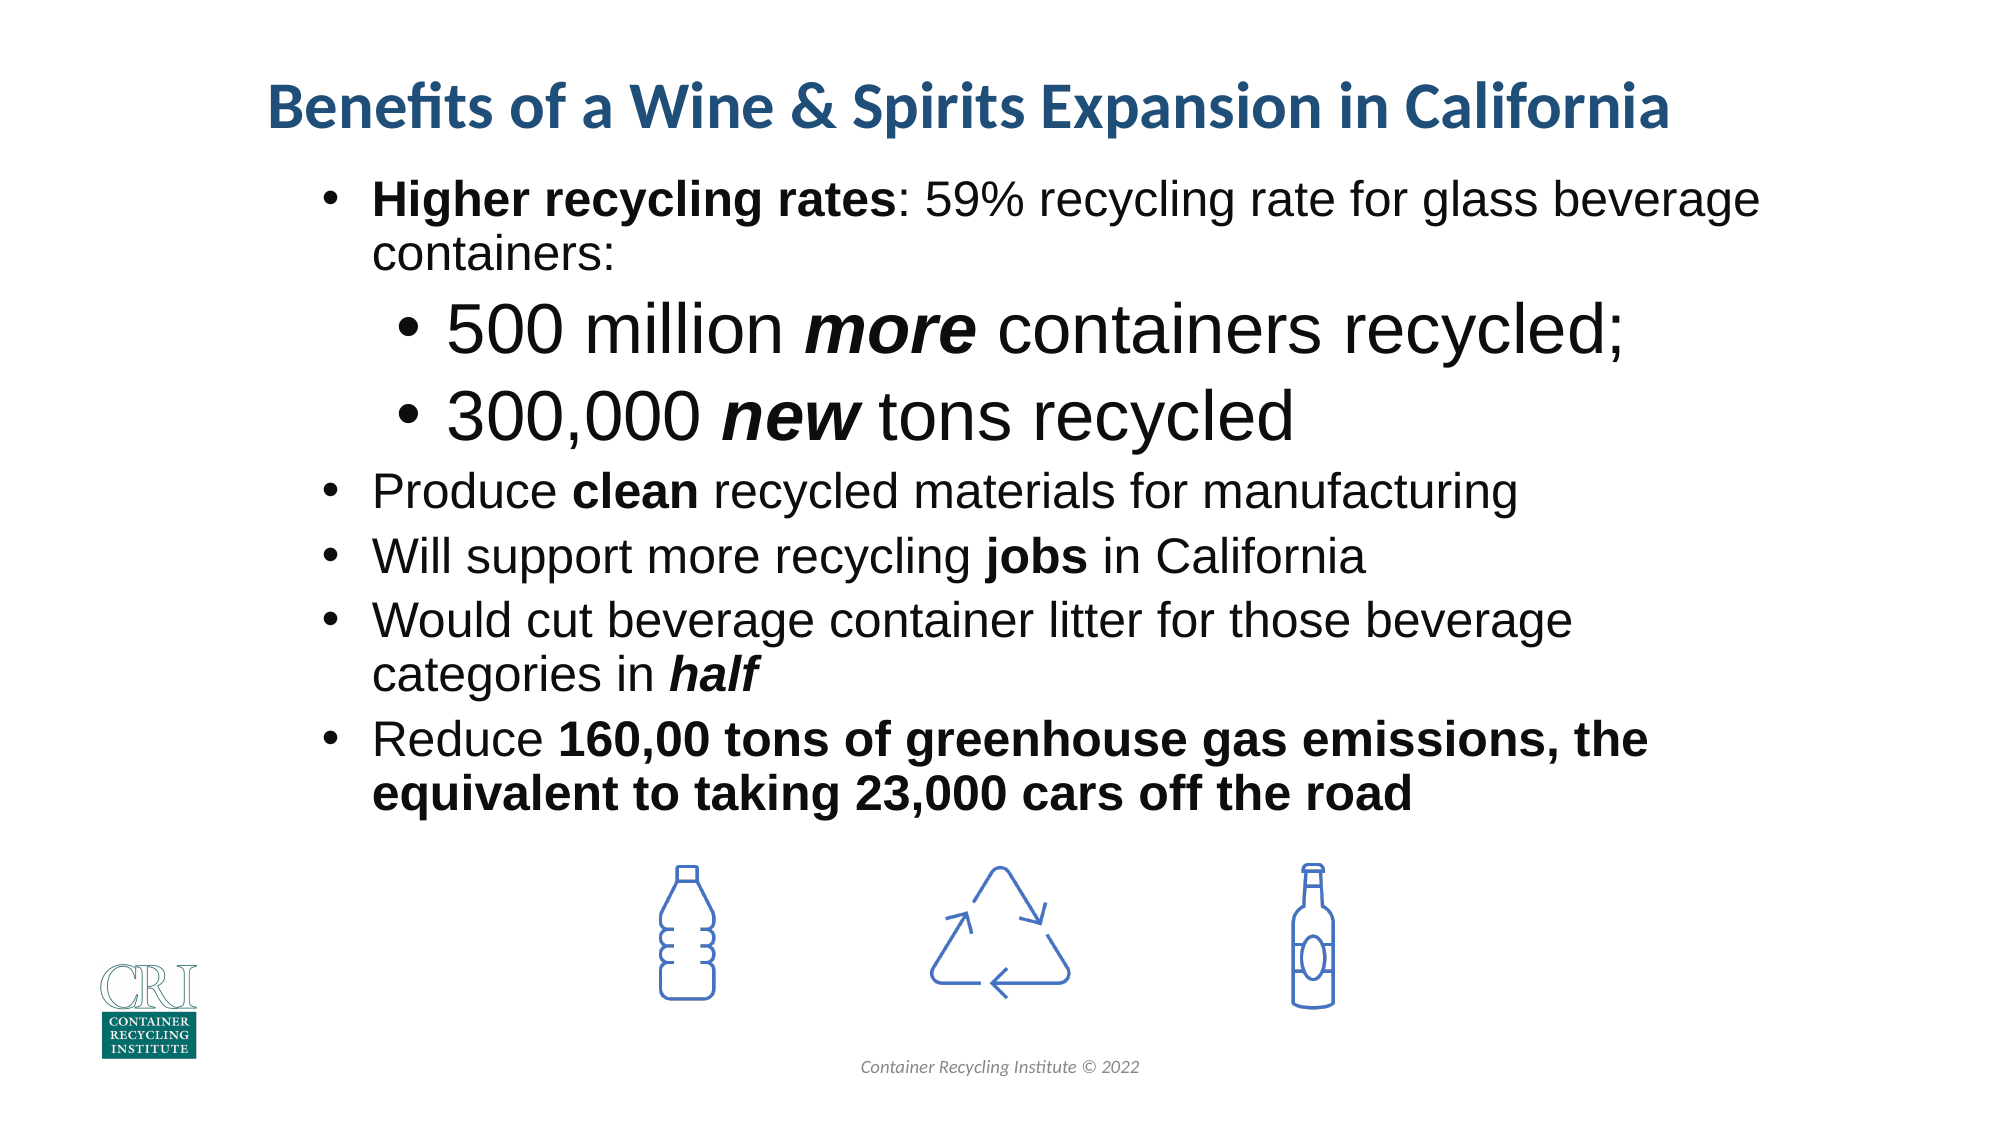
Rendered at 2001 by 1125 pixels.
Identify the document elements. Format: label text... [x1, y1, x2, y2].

picture [920, 853, 1080, 1012]
picture [607, 853, 767, 1012]
text_box Container Recycling Institute © 2022 [762, 1047, 1238, 1084]
picture [100, 964, 198, 1059]
list Higher recycling rates: 59% recycling rate for glass beverage containers: 500 million more containers recycled; 300,000 new tons recycled Produce clean recycled materials for manufacturing Will support more recycling jobs in California Would cut beverage container litter for those beverage categories in half Reduce 160,00 tons of greenhouse gas emissions, the equivalent to taking 23,000 cars off the road [306, 166, 1781, 854]
title Benefits of a Wine & Spirits Expansion in California [128, 36, 1813, 178]
picture [1233, 856, 1393, 1016]
